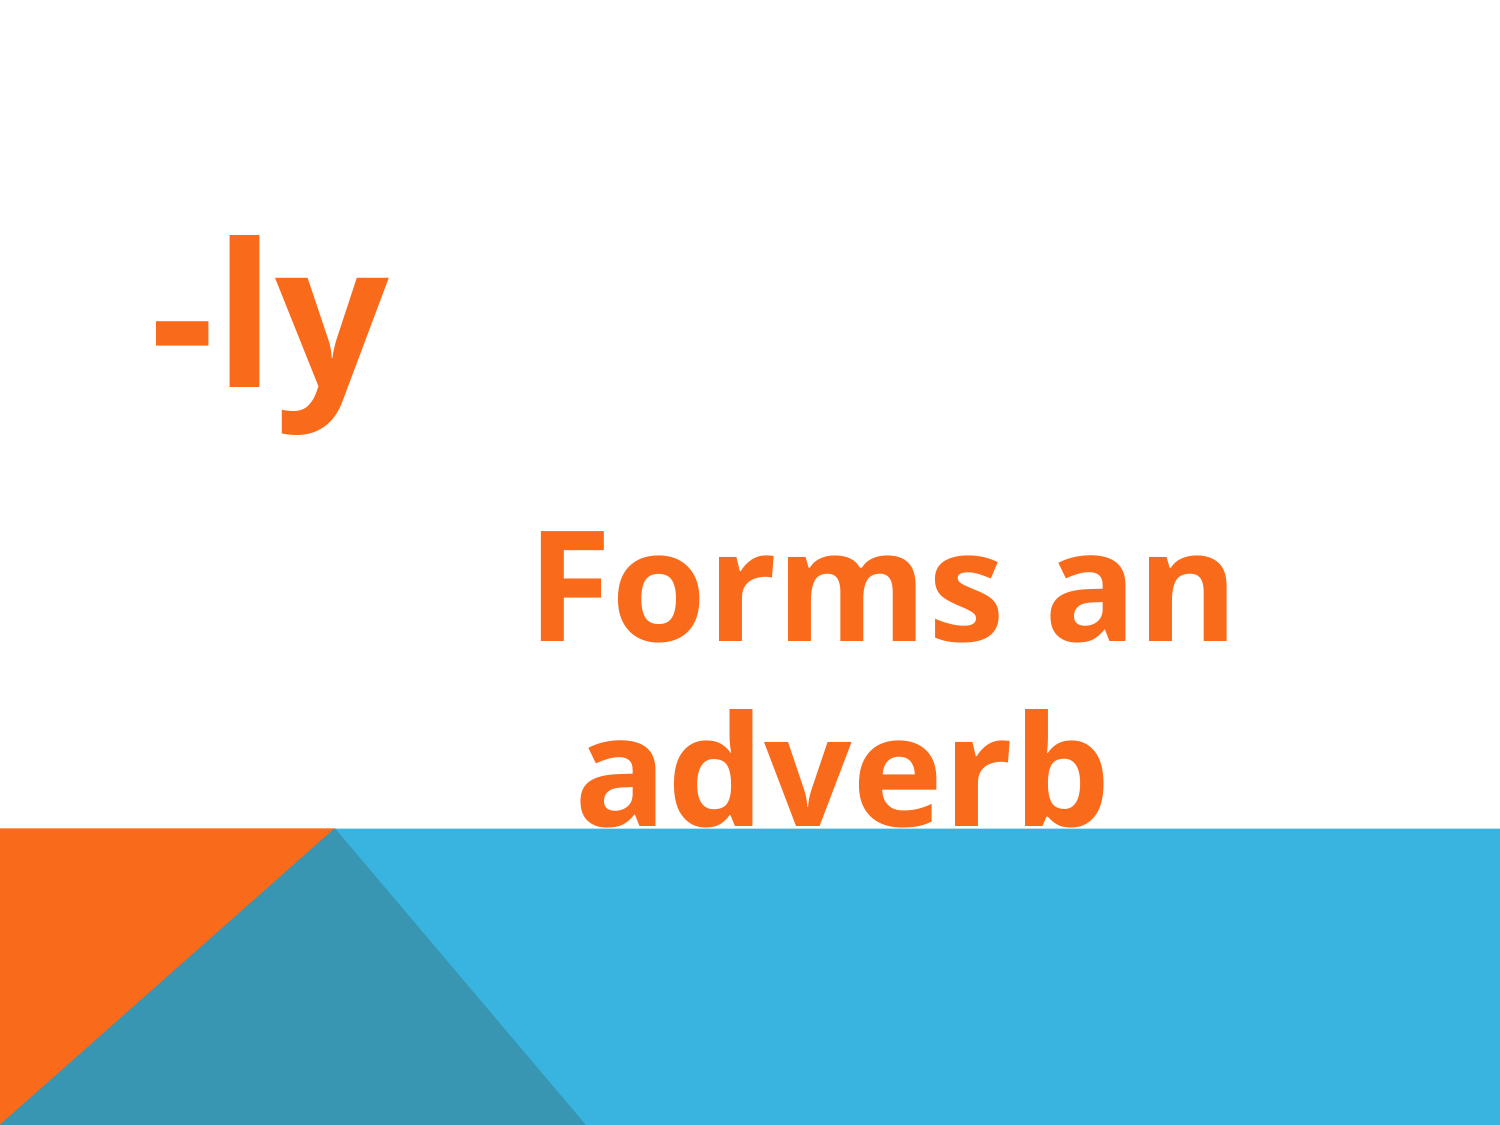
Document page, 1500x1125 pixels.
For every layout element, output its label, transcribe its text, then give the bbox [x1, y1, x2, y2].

list -ly [135, 179, 660, 789]
list Forms an adverb [512, 282, 1425, 875]
